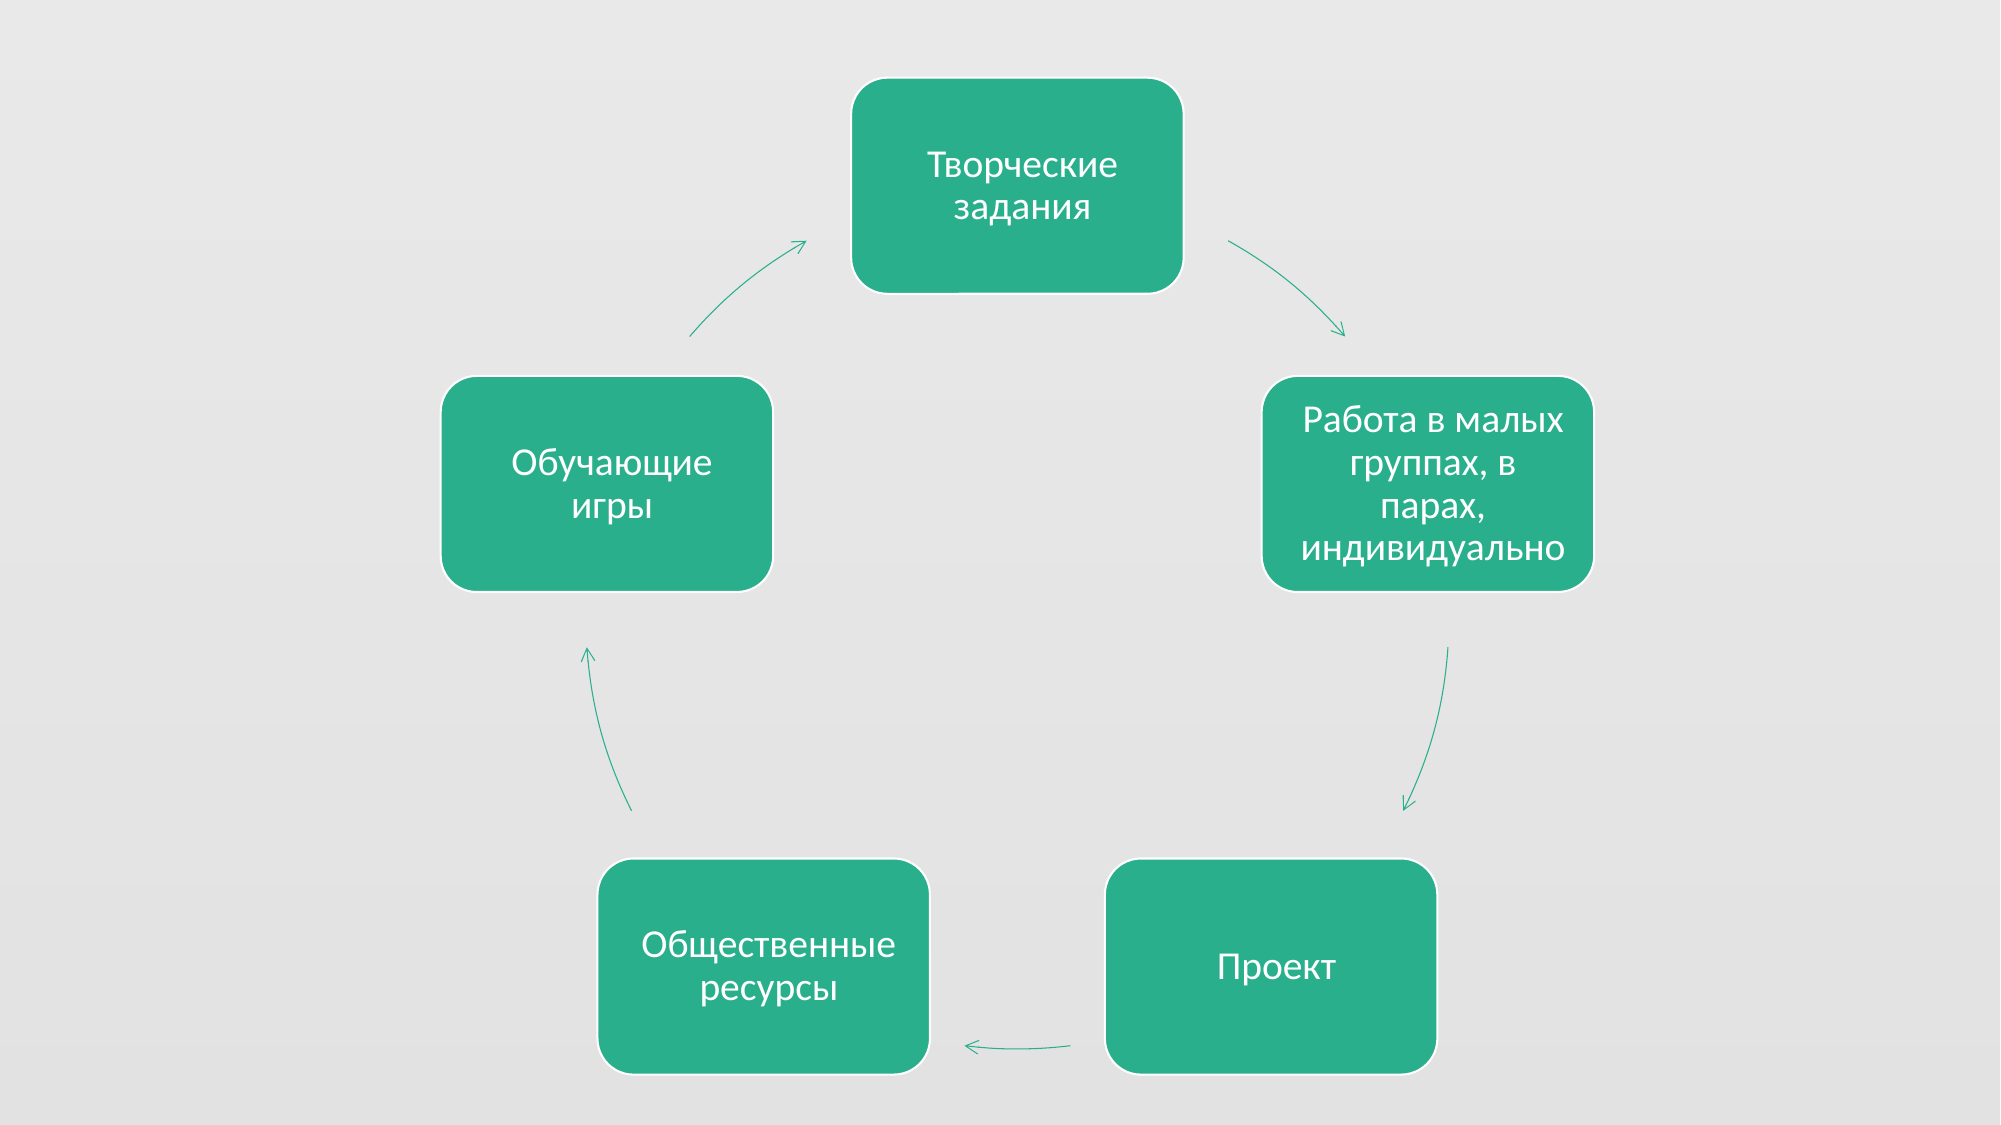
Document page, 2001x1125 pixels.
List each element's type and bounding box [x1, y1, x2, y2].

list [90, 77, 1944, 1090]
